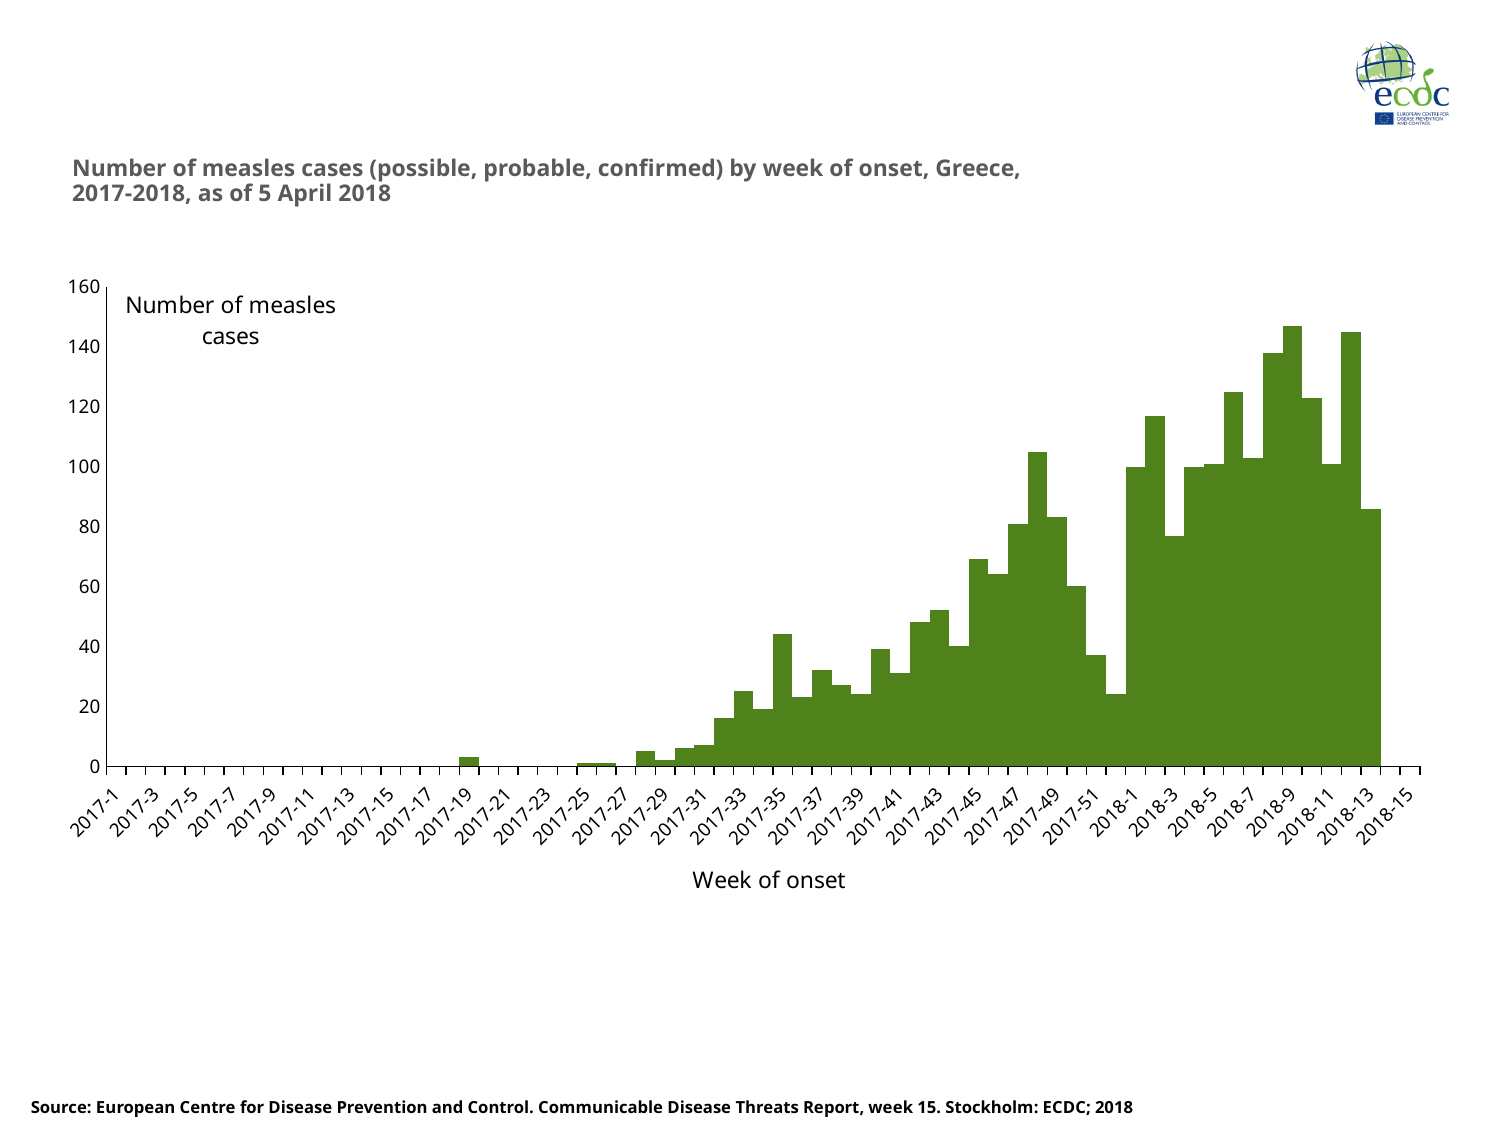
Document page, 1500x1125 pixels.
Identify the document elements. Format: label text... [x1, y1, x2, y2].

picture [1355, 41, 1449, 125]
chart [52, 180, 1466, 909]
text_box Number of measles cases (possible, probable, confirmed) by week of onset, Greece, 2017-2018, as of 5 April 2018 [57, 149, 1066, 178]
